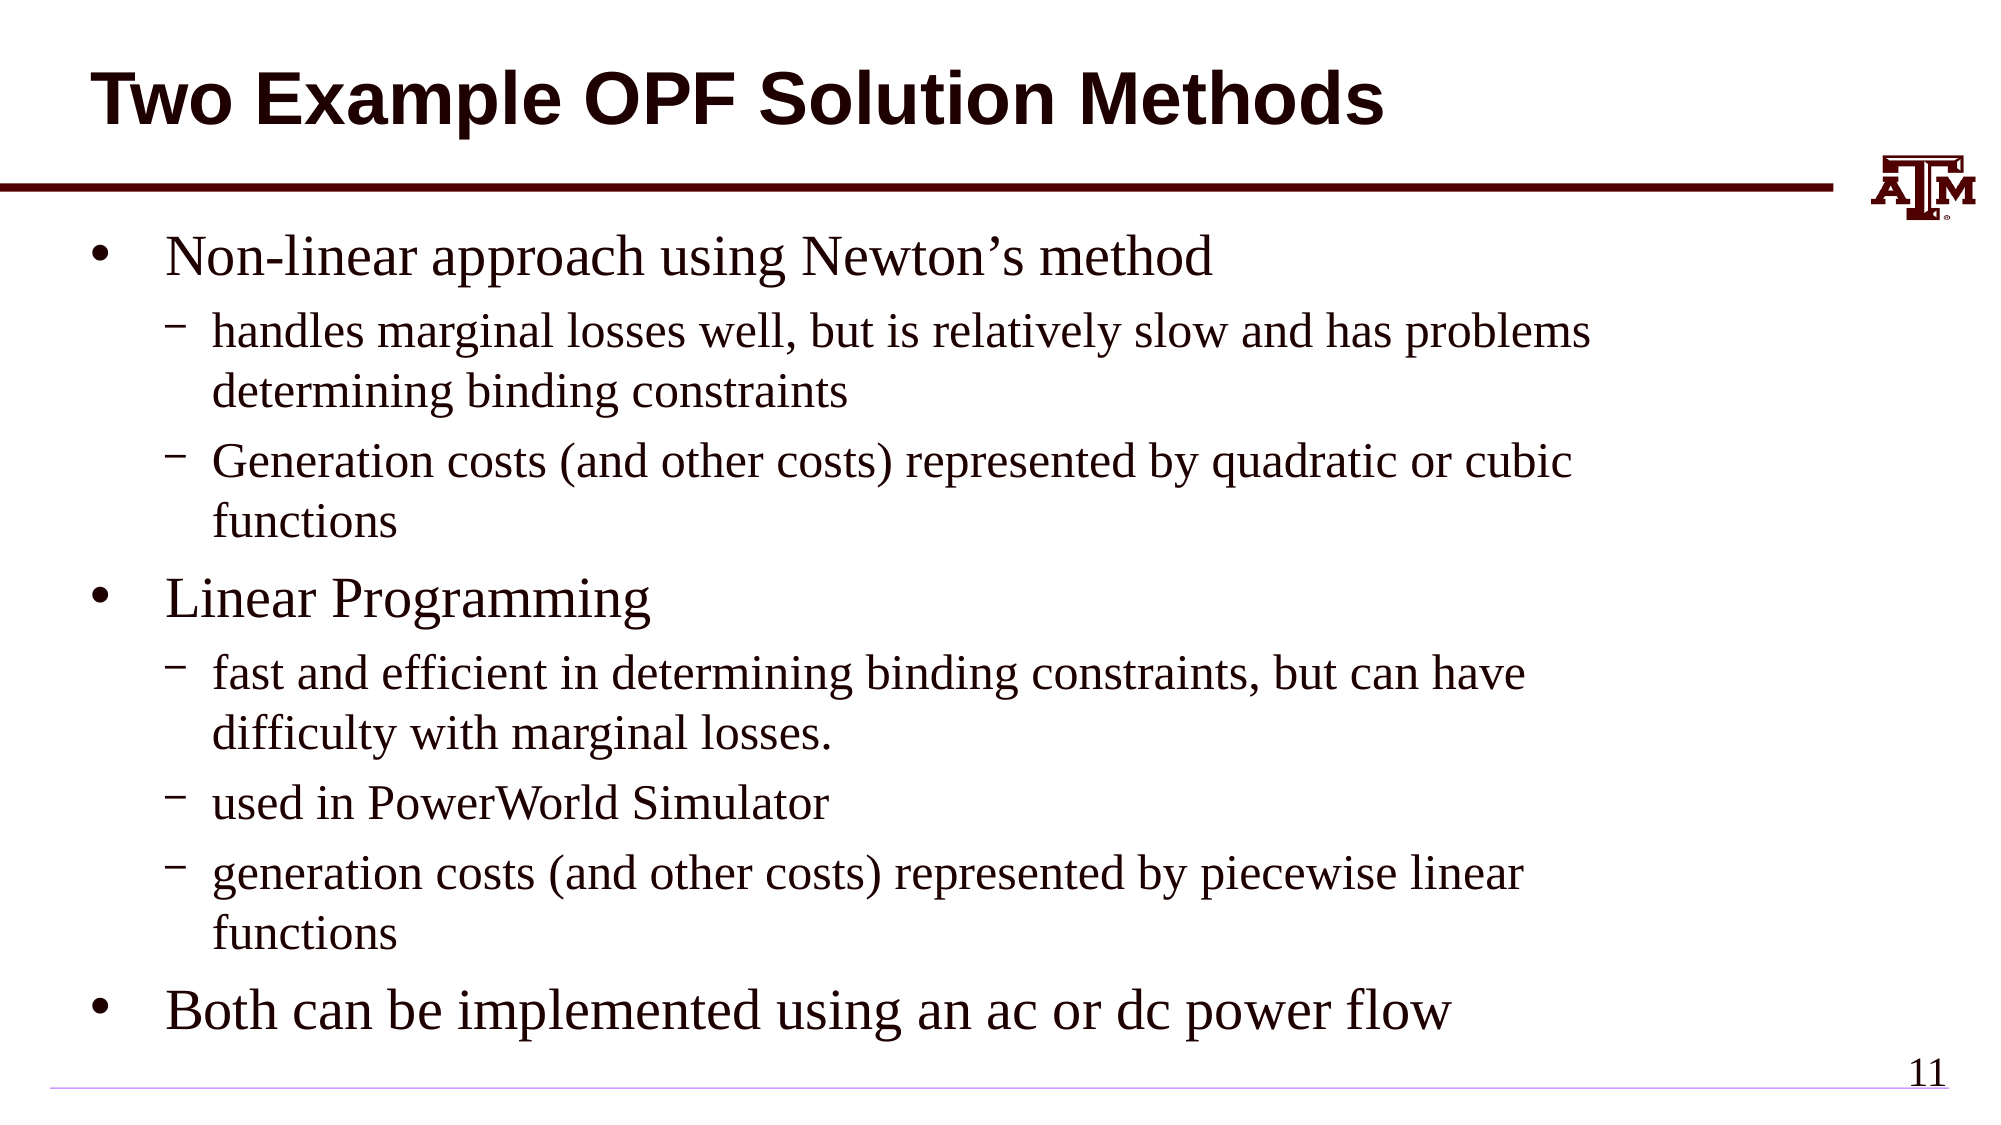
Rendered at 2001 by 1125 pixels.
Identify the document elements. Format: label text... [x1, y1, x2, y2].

list Non-linear approach using Newton’s method handles marginal losses well, but is relatively slow and has problems determining binding constraints Generation costs (and other costs) represented by quadratic or cubic functions Linear Programming fast and efficient in determining binding constraints, but can have difficulty with marginal losses. used in PowerWorld Simulator generation costs (and other costs) represented by piecewise linear functions Both can be implemented using an ac or dc power flow [74, 209, 1713, 823]
picture [1856, 137, 1990, 238]
text_box 10 [1762, 1037, 1963, 1113]
title Two Example OPF Solution Methods [74, 12, 1488, 188]
